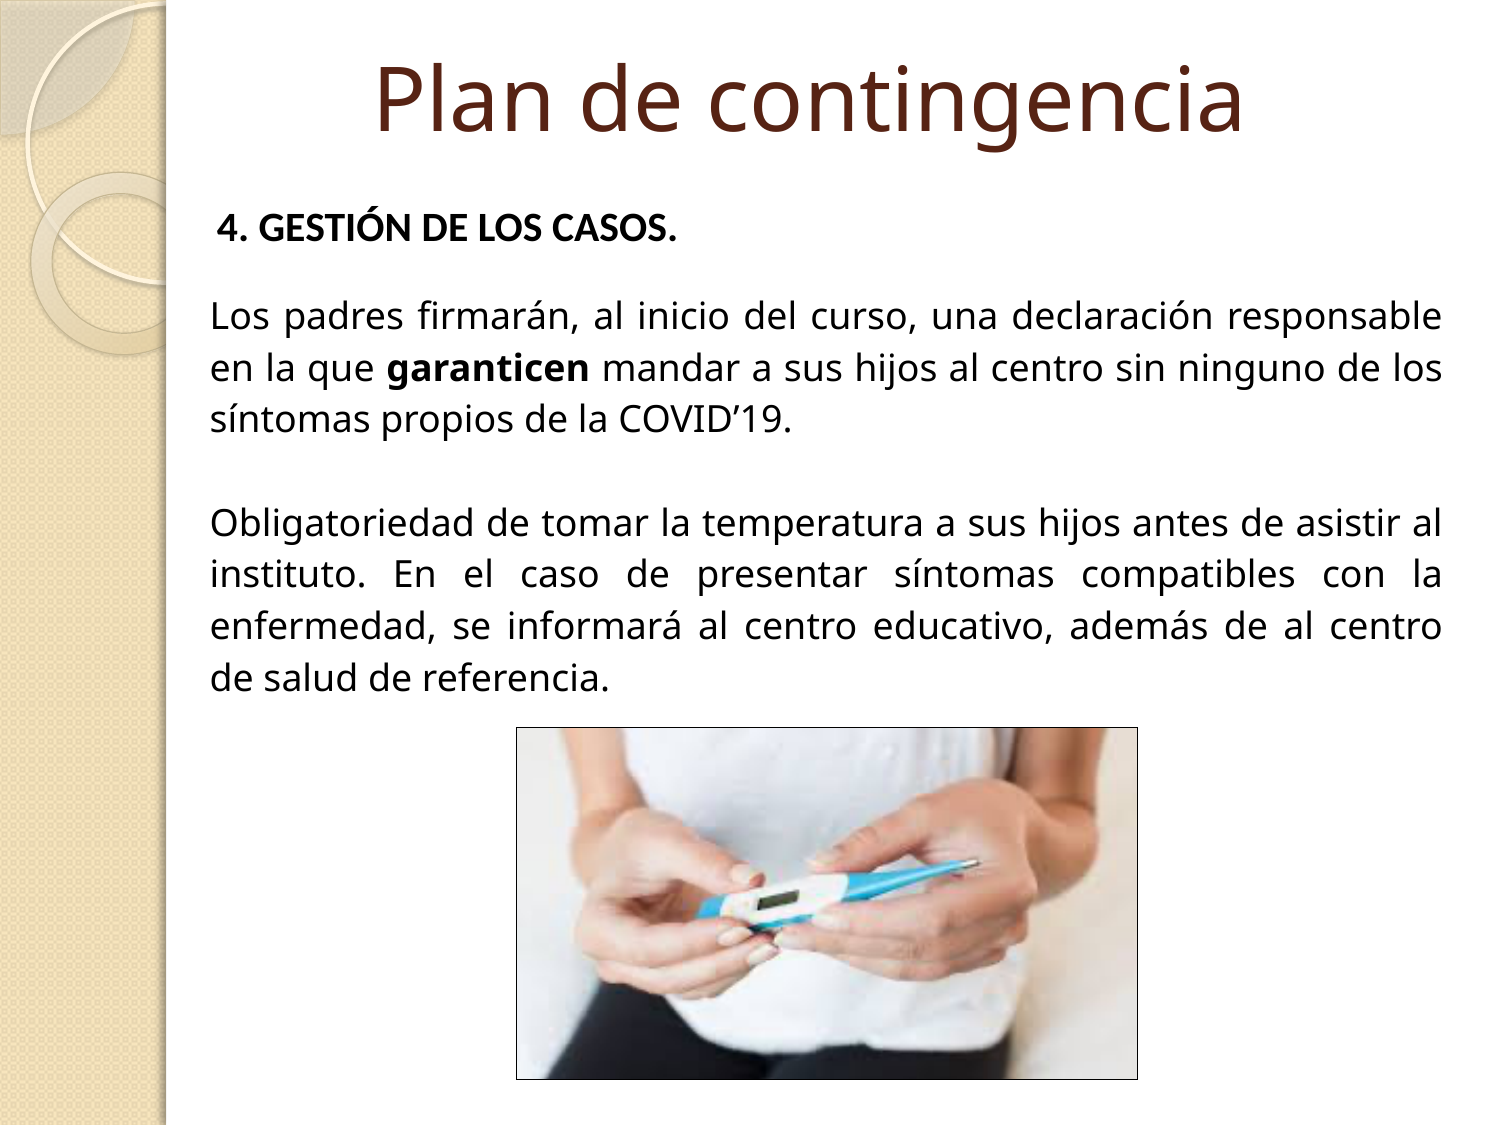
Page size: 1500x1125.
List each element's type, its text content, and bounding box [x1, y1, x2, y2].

title Plan de contingencia [194, 30, 1425, 161]
picture [516, 727, 1138, 1081]
text_box 4. GESTIÓN DE LOS CASOS. [112, 184, 1294, 257]
text_box Los padres firmarán, al inicio del curso, una declaración responsable en la que garanticen mandar a sus hijos al centro sin ninguno de los síntomas propios de la COVID’19. Obligatoriedad de tomar la temperatura a sus hijos antes de asistir al instituto. En el caso de presentar síntomas compatibles con la enfermedad, se informará al centro educativo, además de al centro de salud de referencia. [194, 277, 1459, 753]
